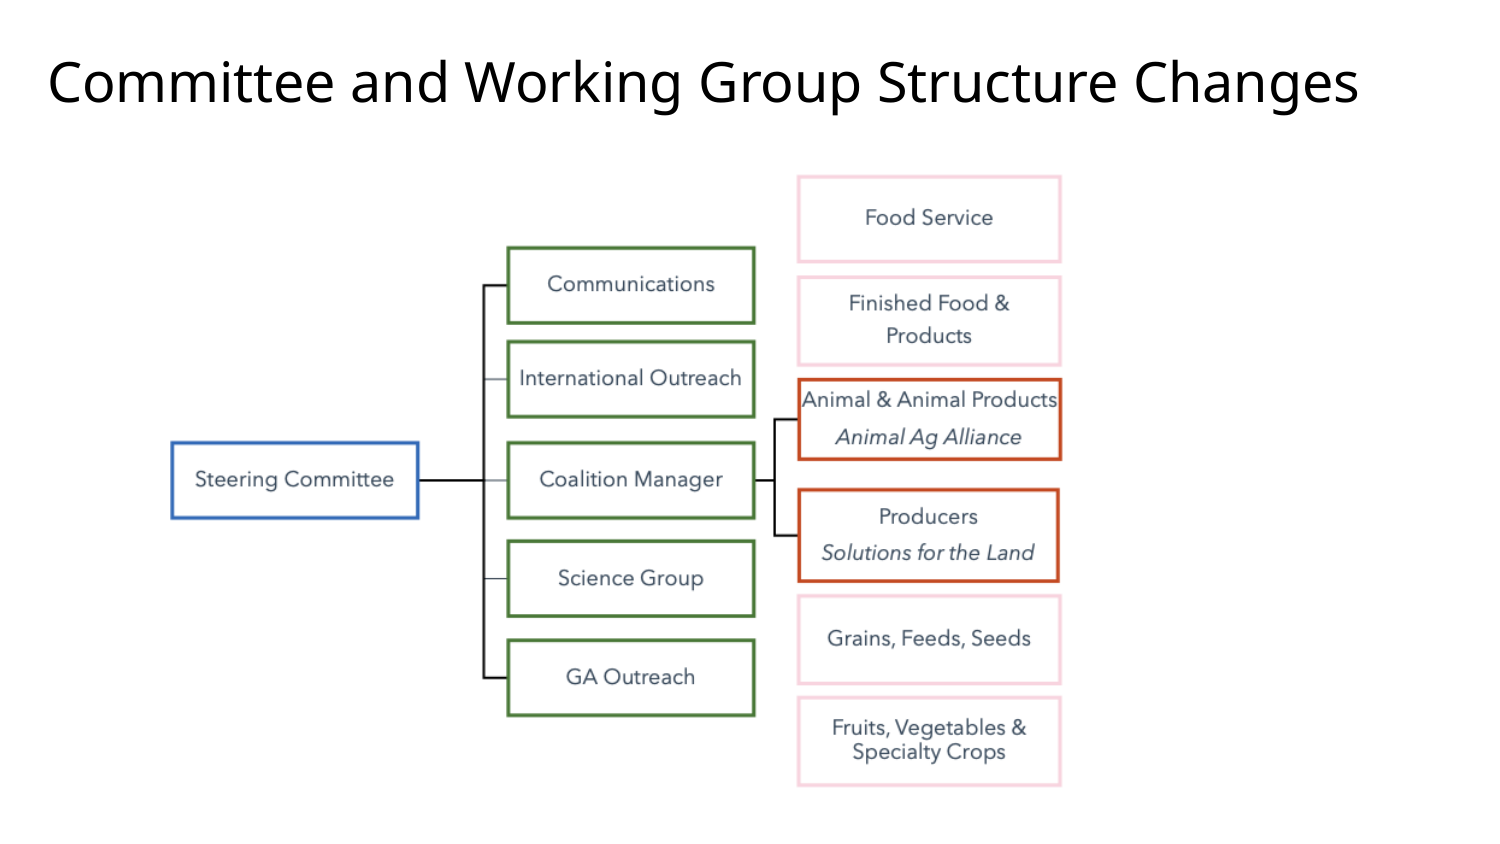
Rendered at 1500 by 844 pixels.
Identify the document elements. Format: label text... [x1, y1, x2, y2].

picture [156, 155, 1313, 806]
title Committee and Working Group Structure Changes [35, 24, 1434, 144]
